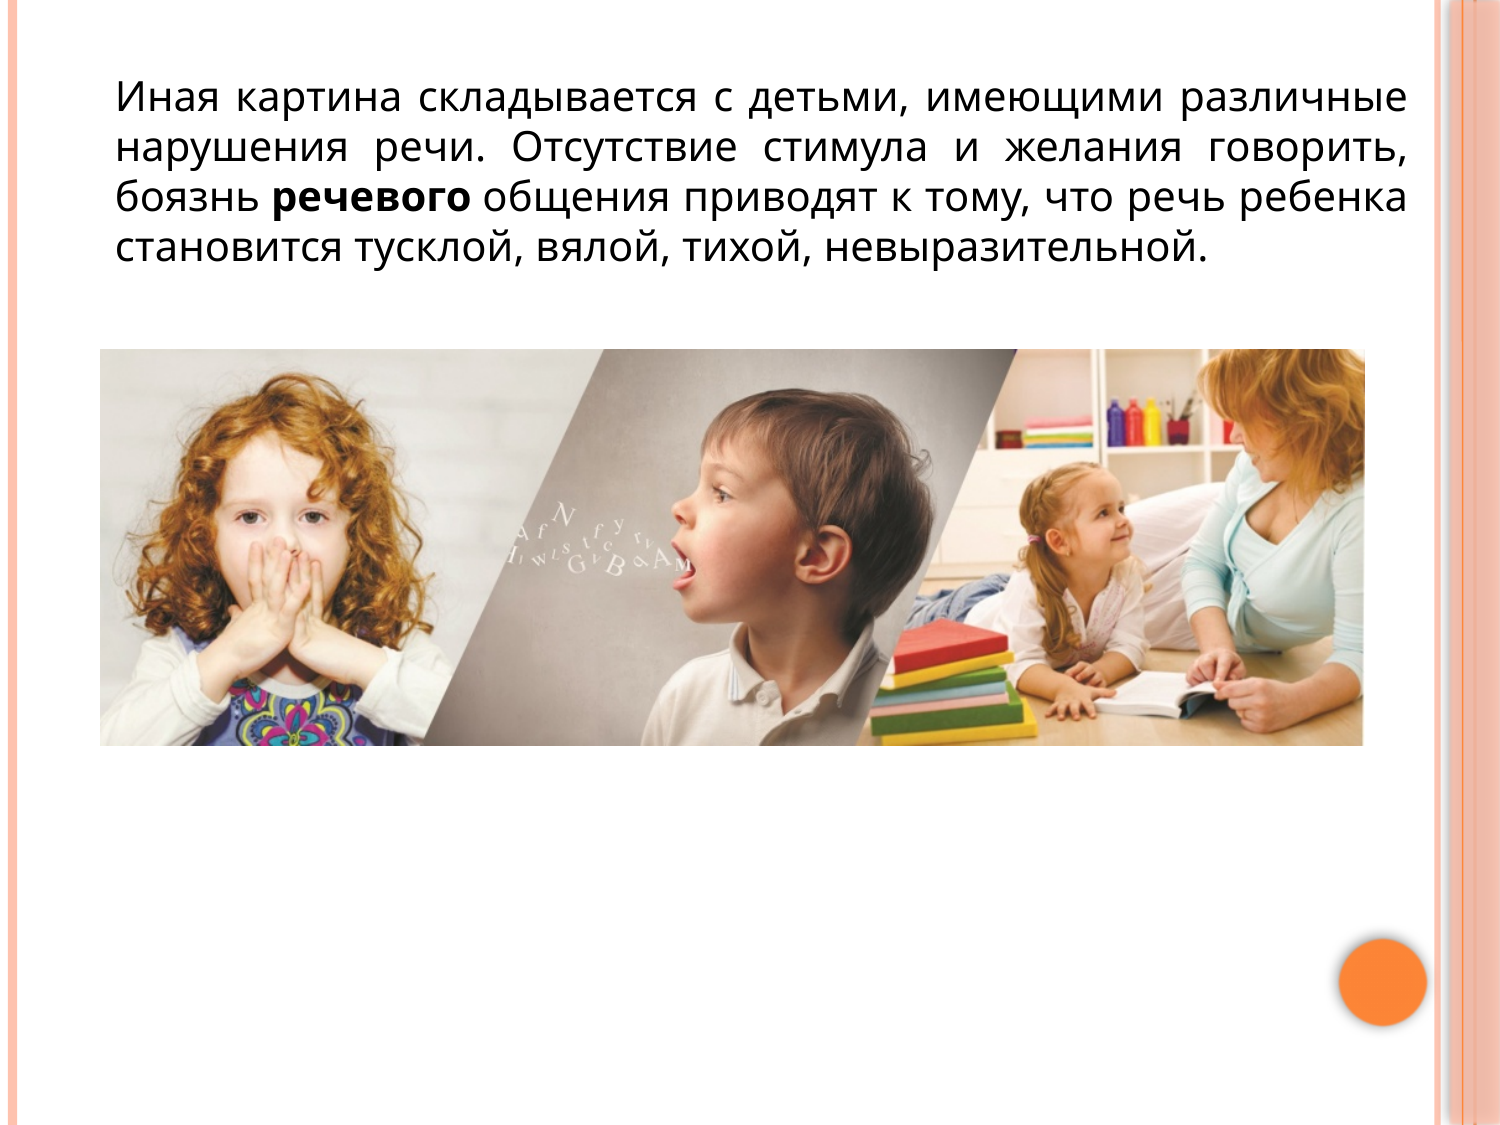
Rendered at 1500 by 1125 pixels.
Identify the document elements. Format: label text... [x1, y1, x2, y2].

picture [100, 349, 1365, 746]
text_box Иная картина складывается с детьми, имеющими различные нарушения речи. Отсутствие стимула и желания говорить, боязнь речевого общения приводят к тому, что речь ребенка становится тусклой, вялой, тихой, невыразительной. [100, 62, 1424, 278]
